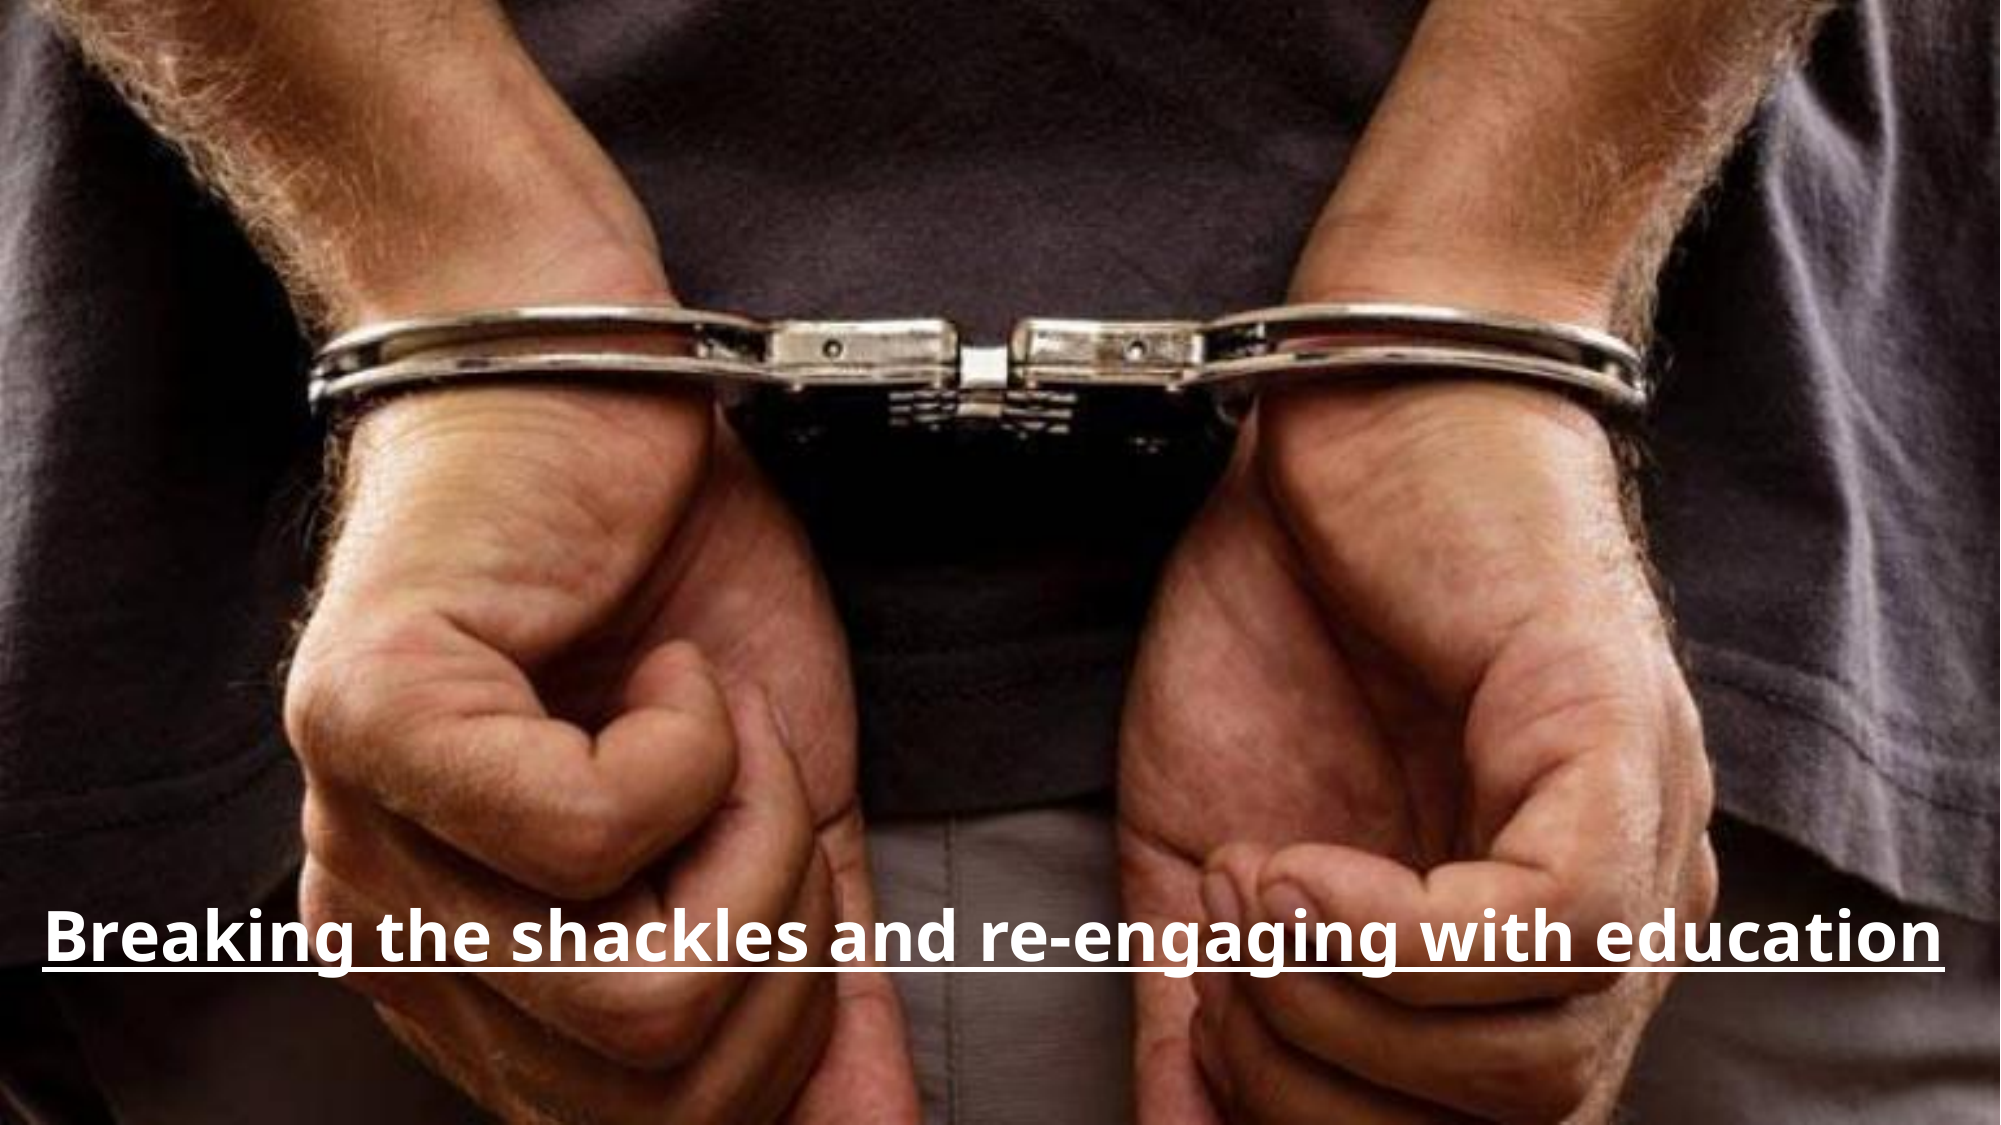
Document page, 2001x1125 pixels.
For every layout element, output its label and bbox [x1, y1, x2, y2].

list [0, 0, 2000, 1125]
